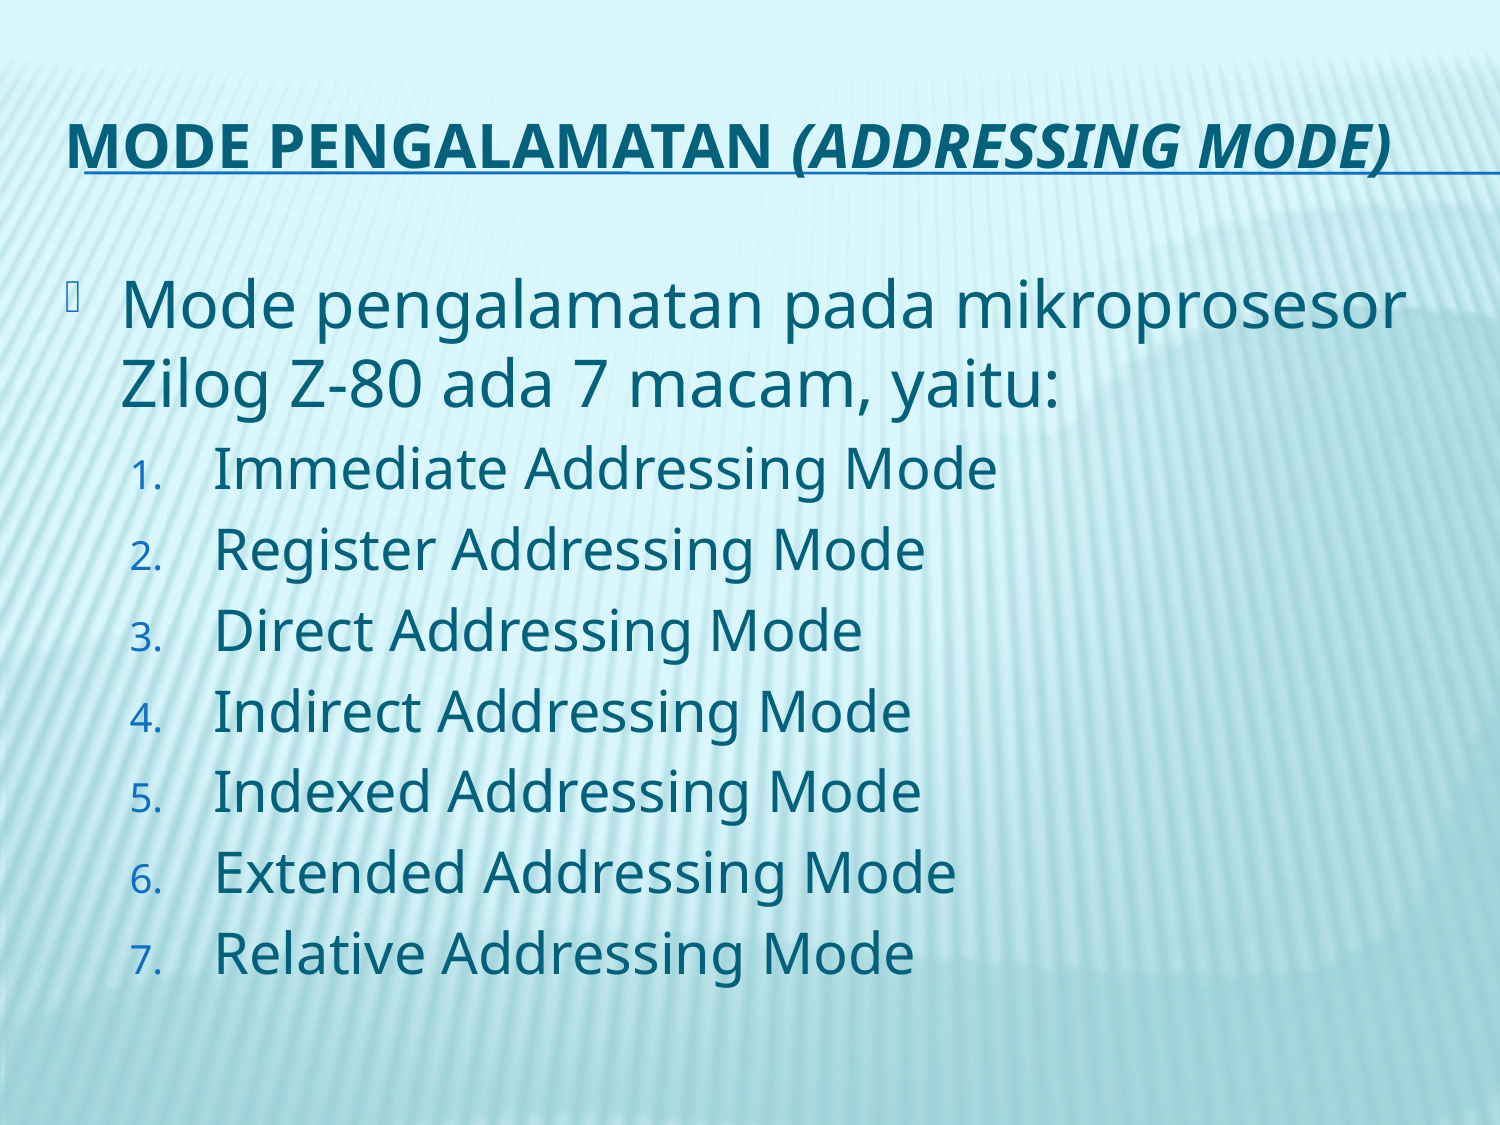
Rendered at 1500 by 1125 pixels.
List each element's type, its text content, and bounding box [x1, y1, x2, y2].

title MODE PENGALAMATAN (ADDRESSING MODE) [50, 75, 1475, 213]
list Mode pengalamatan pada mikroprosesor Zilog Z-80 ada 7 macam, yaitu: Immediate Addressing Mode Register Addressing Mode Direct Addressing Mode Indirect Addressing Mode Indexed Addressing Mode Extended Addressing Mode Relative Addressing Mode [50, 254, 1475, 998]
